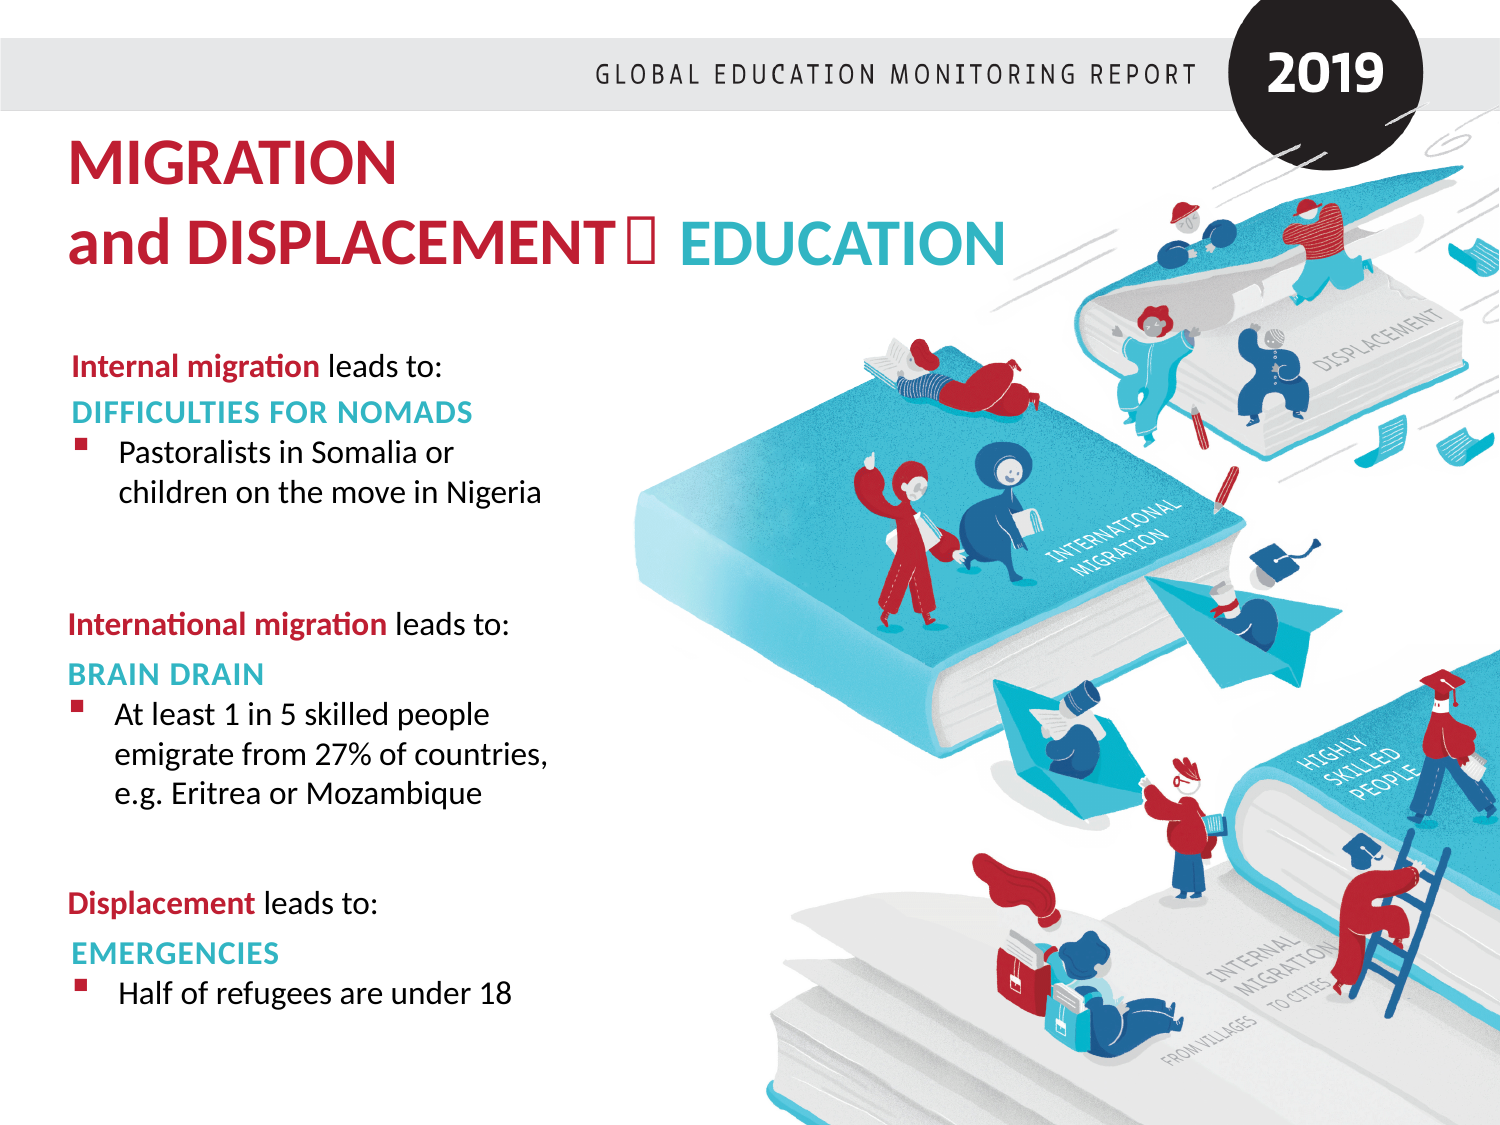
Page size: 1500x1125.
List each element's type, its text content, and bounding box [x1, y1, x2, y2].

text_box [56, 337, 580, 486]
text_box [52, 874, 676, 1020]
text_box EDUCATION [709, 191, 972, 286]
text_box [52, 599, 706, 822]
text_box MIGRATION and DISPLACEMENT  [52, 110, 709, 286]
picture [0, 0, 1500, 1125]
